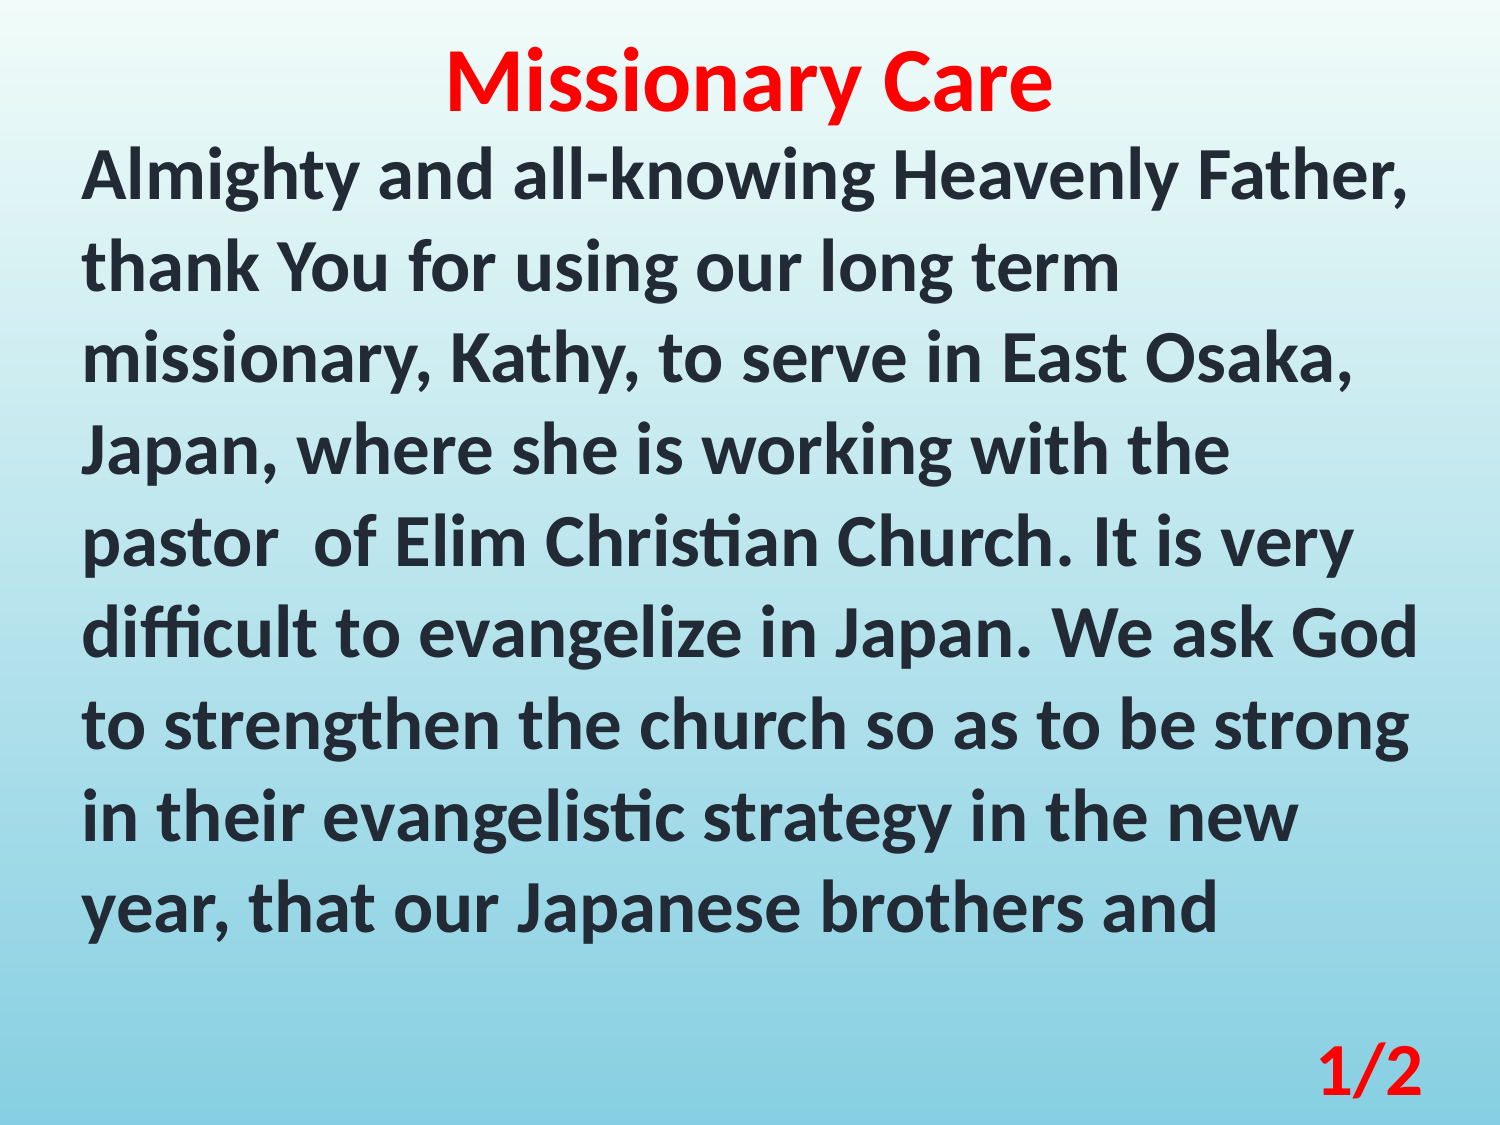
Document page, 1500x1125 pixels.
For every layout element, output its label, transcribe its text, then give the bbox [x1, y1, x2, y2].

text_box Missionary Care [0, 34, 1500, 116]
list Almighty and all-knowing Heavenly Father, thank You for using our long term missionary, Kathy, to serve in East Osaka, Japan, where she is working with the pastor of Elim Christian Church. It is very difficult to evangelize in Japan. We ask God to strengthen the church so as to be strong in their evangelistic strategy in the new year, that our Japanese brothers and [66, 116, 1448, 1042]
text_box 1/2 [1300, 1012, 1474, 1118]
